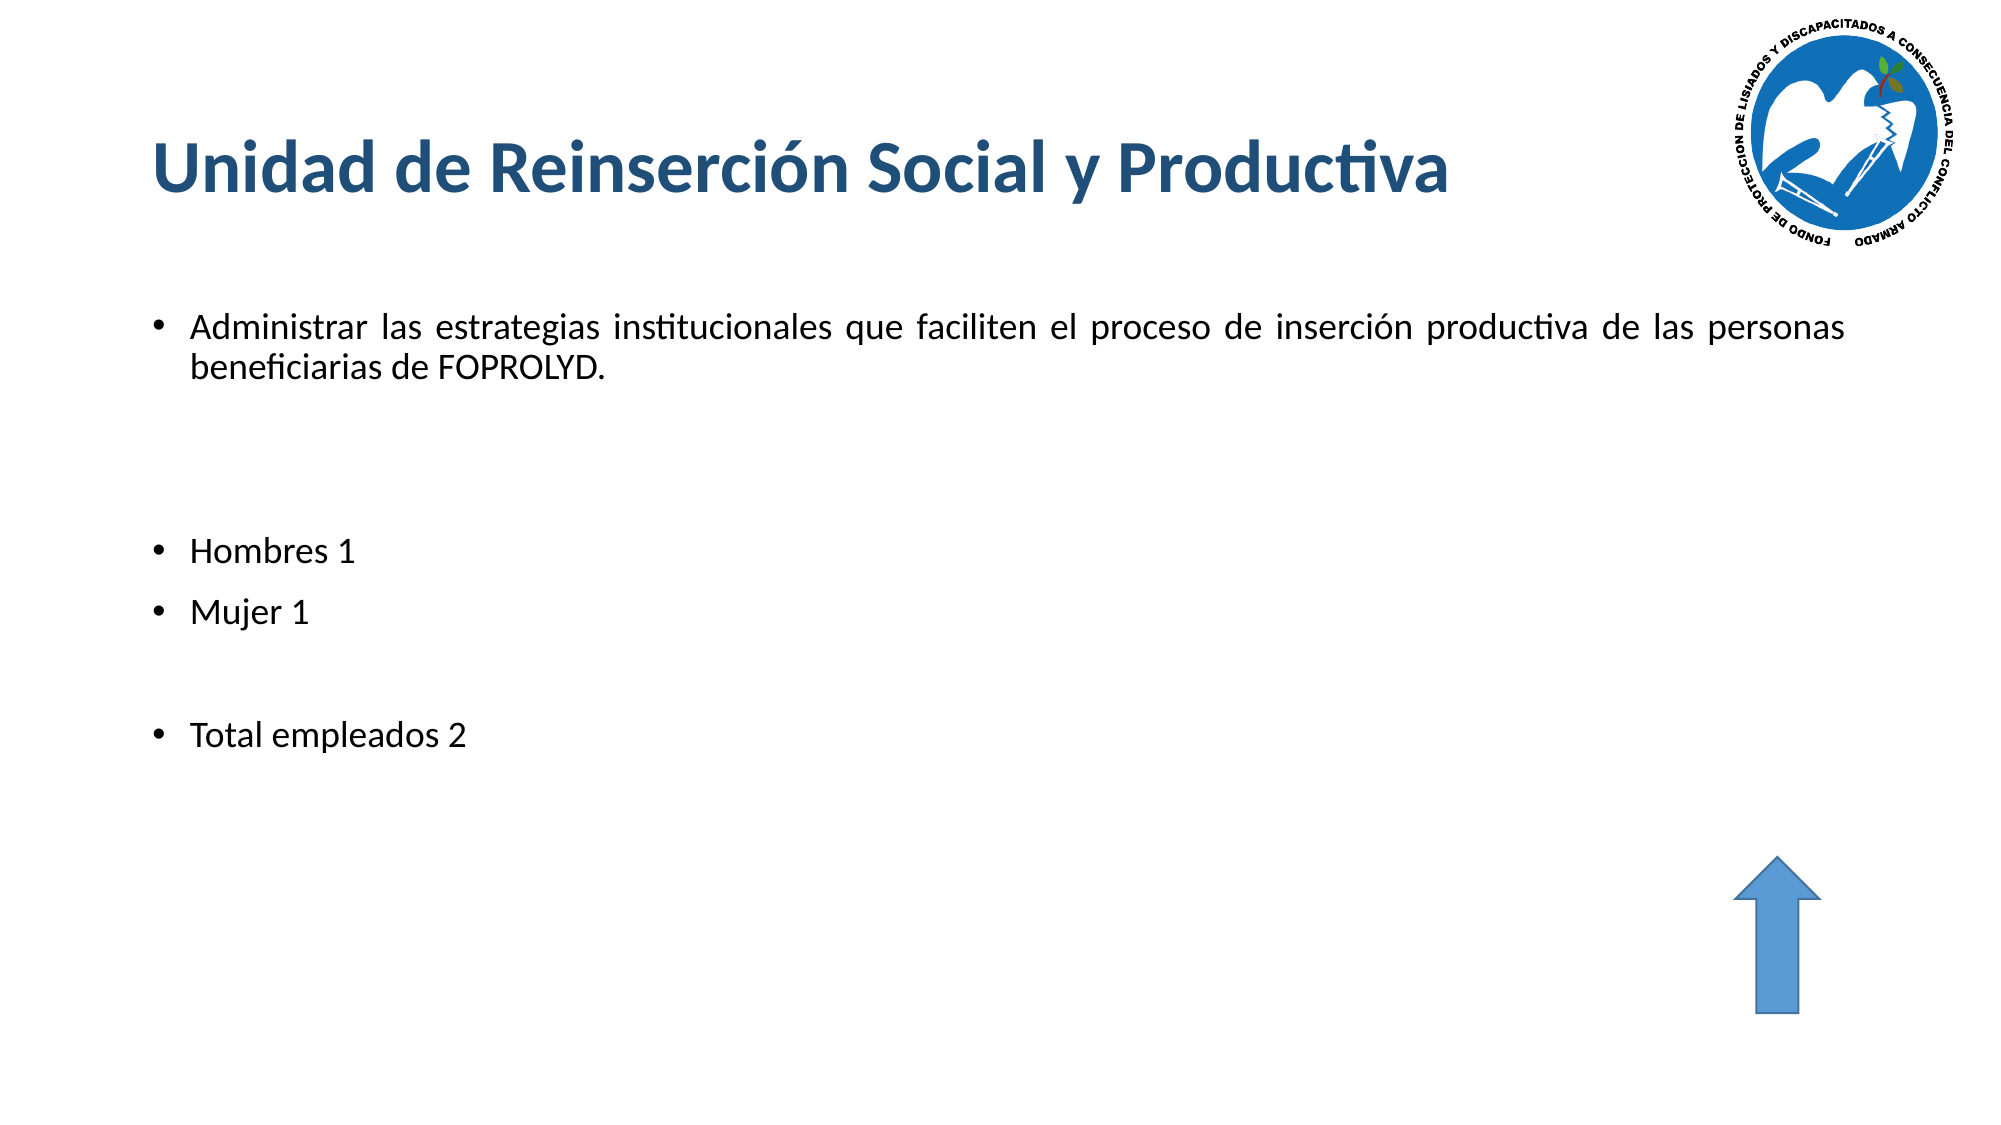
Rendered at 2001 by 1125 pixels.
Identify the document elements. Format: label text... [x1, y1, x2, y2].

text_box [1732, 855, 1822, 1015]
title Unidad de Reinserción Social y Productiva [137, 59, 1863, 278]
list Administrar las estrategias institucionales que faciliten el proceso de inserción productiva de las personas beneficiarias de FOPROLYD. Hombres 1 Mujer 1 Total empleados 2 [137, 299, 1863, 1014]
picture [1735, 19, 1953, 246]
